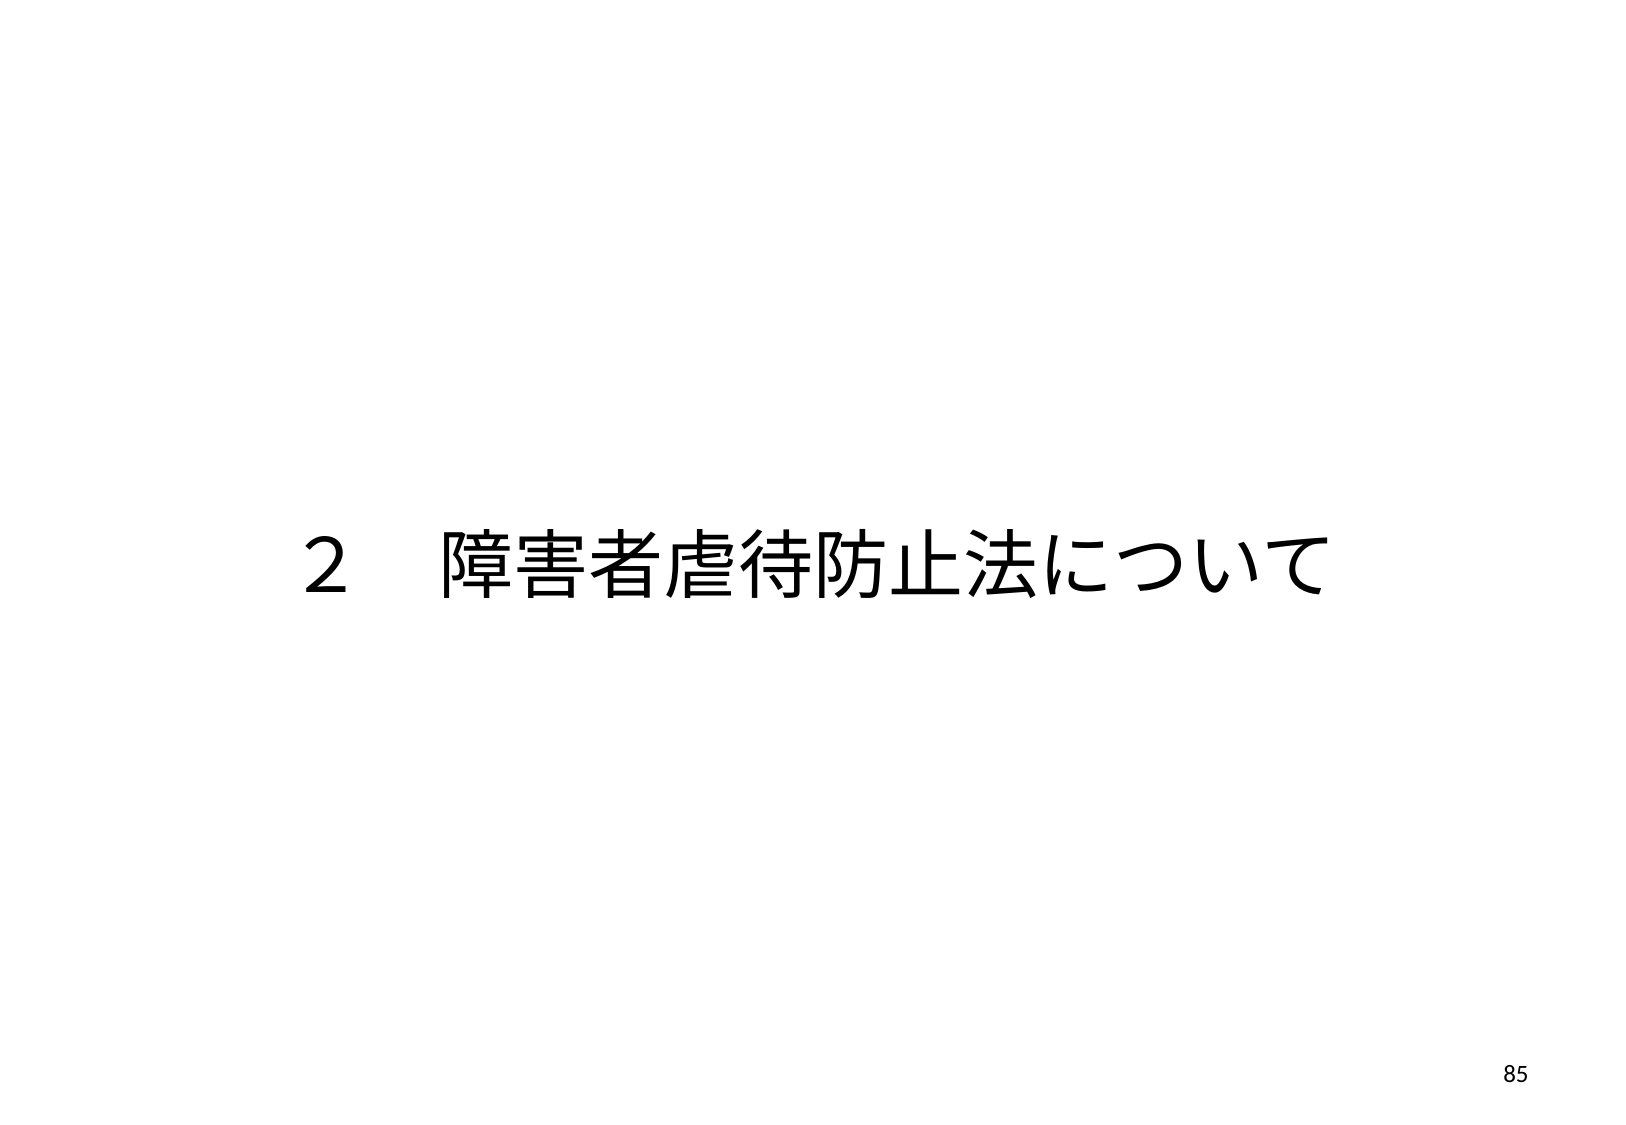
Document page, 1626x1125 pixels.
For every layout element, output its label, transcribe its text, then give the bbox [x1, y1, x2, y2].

title ２ 障害者虐待防止法について [81, 19, 1544, 1106]
slide_number 85 [1164, 1042, 1544, 1103]
